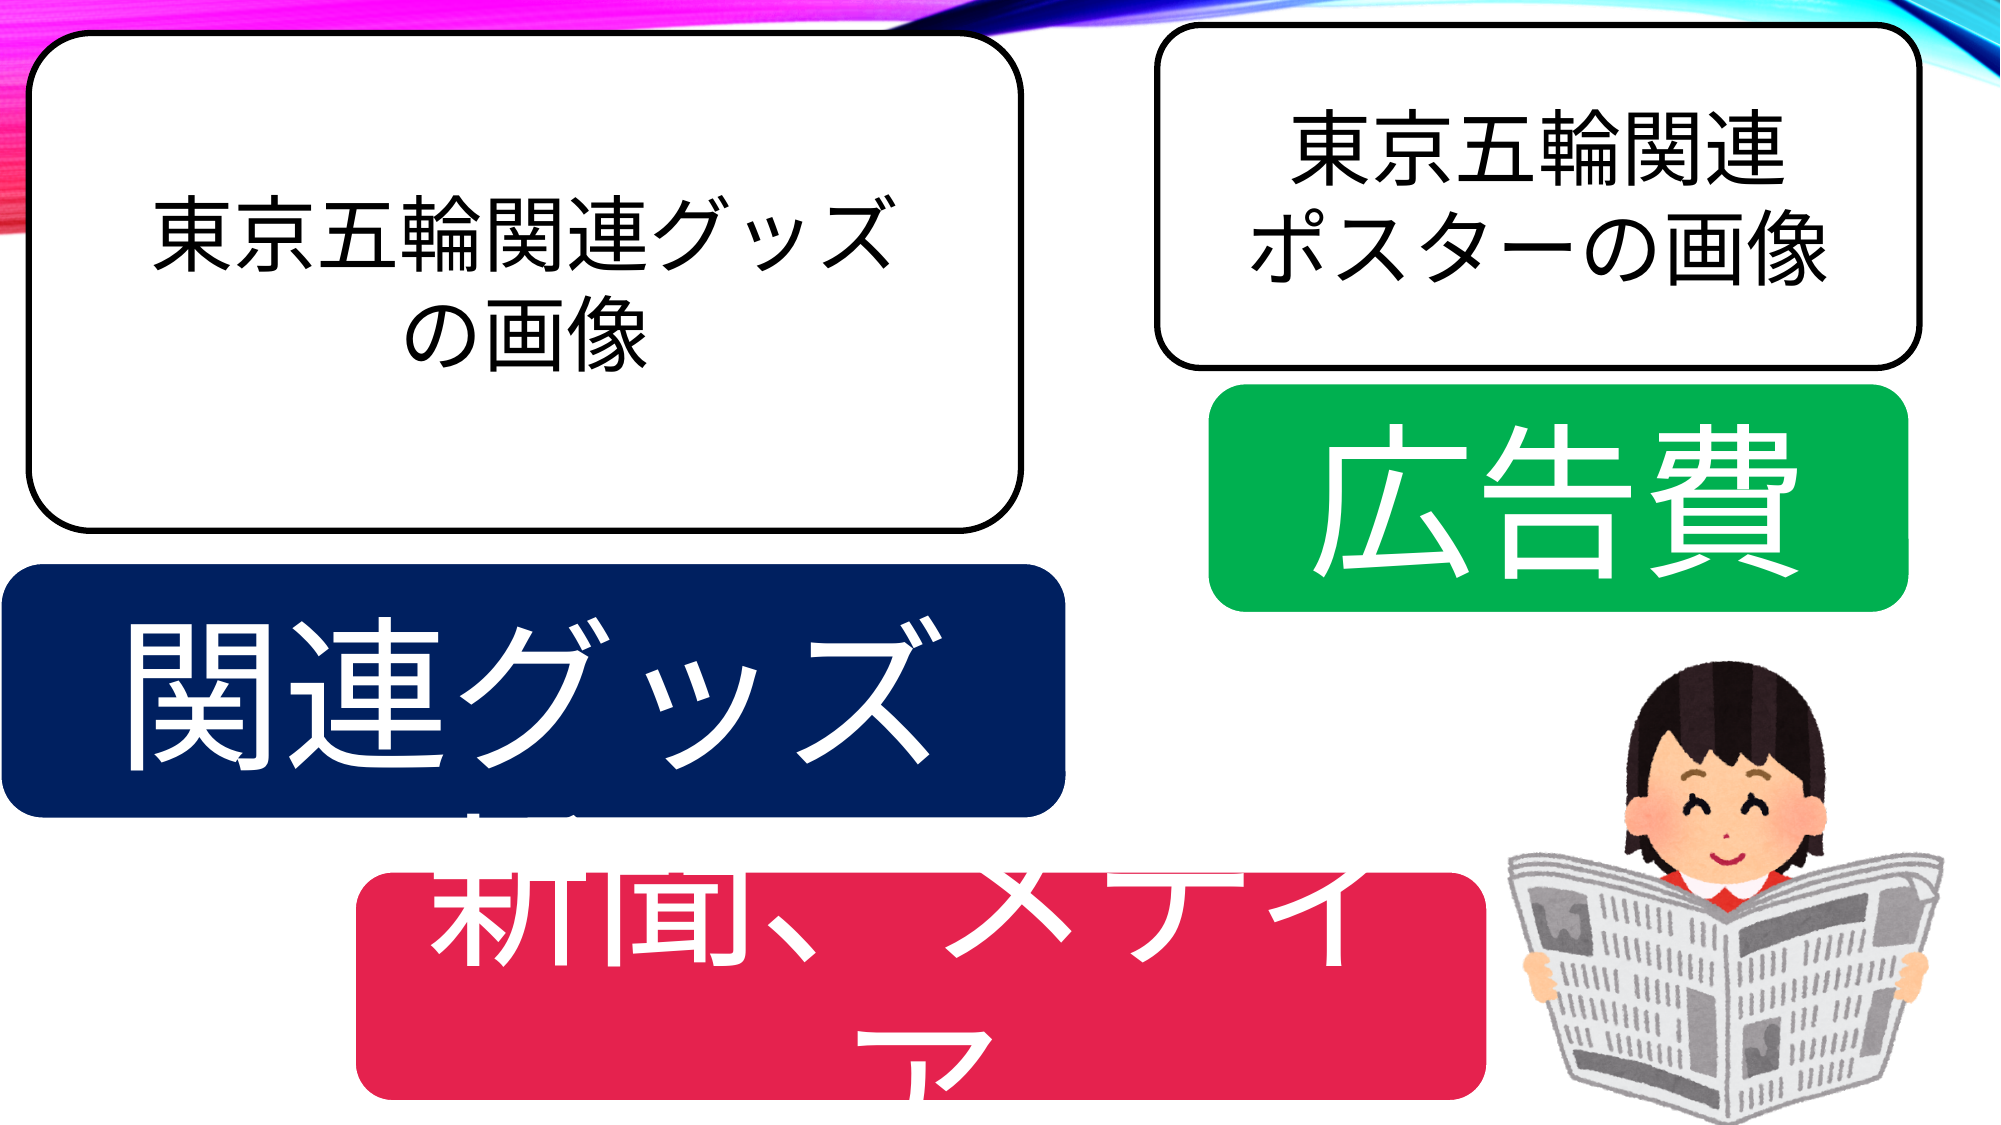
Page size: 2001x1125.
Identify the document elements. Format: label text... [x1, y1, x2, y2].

text_box 関連グッズ [0, 560, 1069, 821]
text_box 新聞、メディア [352, 869, 1490, 1104]
text_box 東京五輪関連グッズ の画像 [27, 31, 1022, 532]
picture [0, 0, 2000, 237]
picture [1499, 655, 1952, 1125]
picture [1910, 0, 2000, 45]
text_box 広告費 [1205, 381, 1912, 616]
text_box 東京五輪関連 ポスターの画像 [1156, 23, 1921, 370]
picture [1890, 0, 2000, 75]
